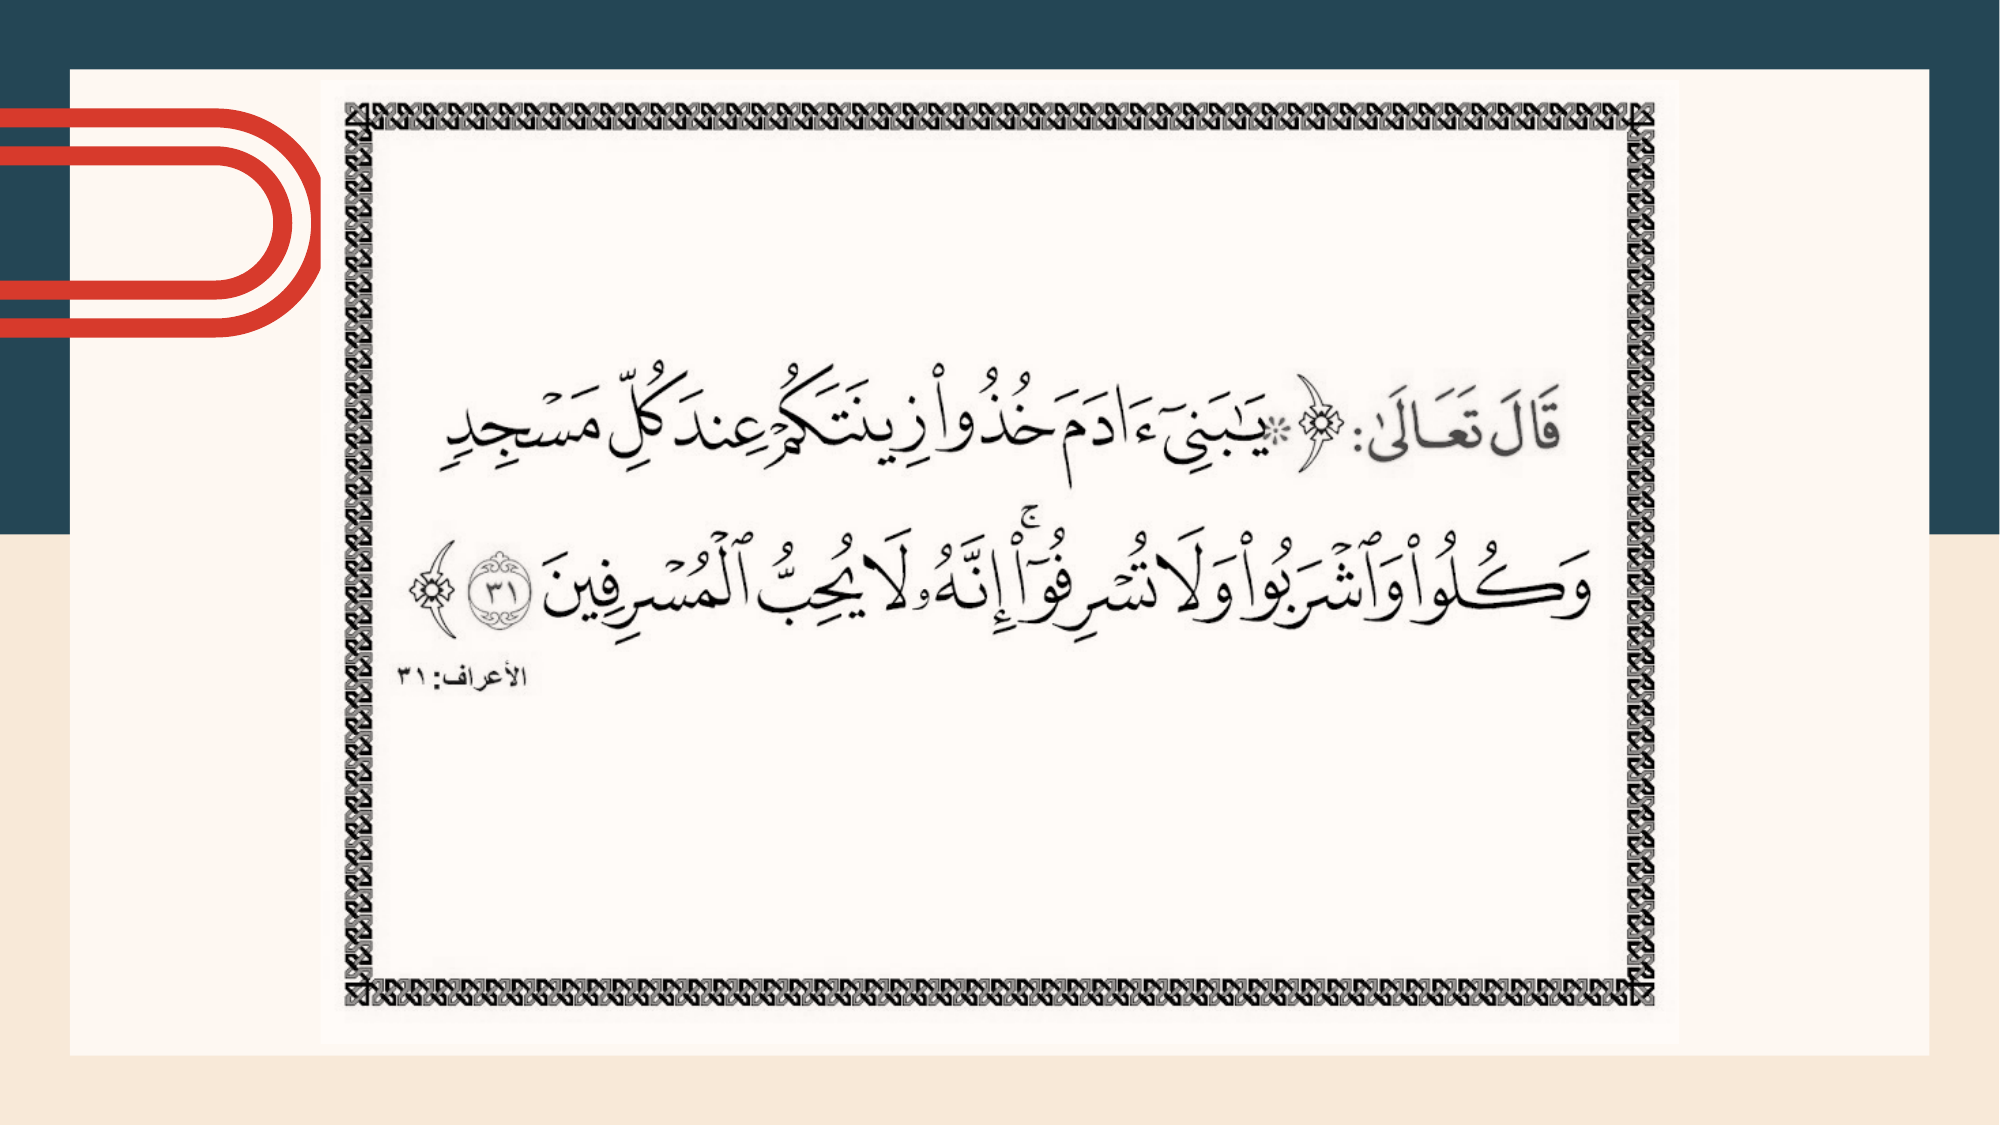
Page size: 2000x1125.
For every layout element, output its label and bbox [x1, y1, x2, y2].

picture [320, 80, 1680, 1045]
